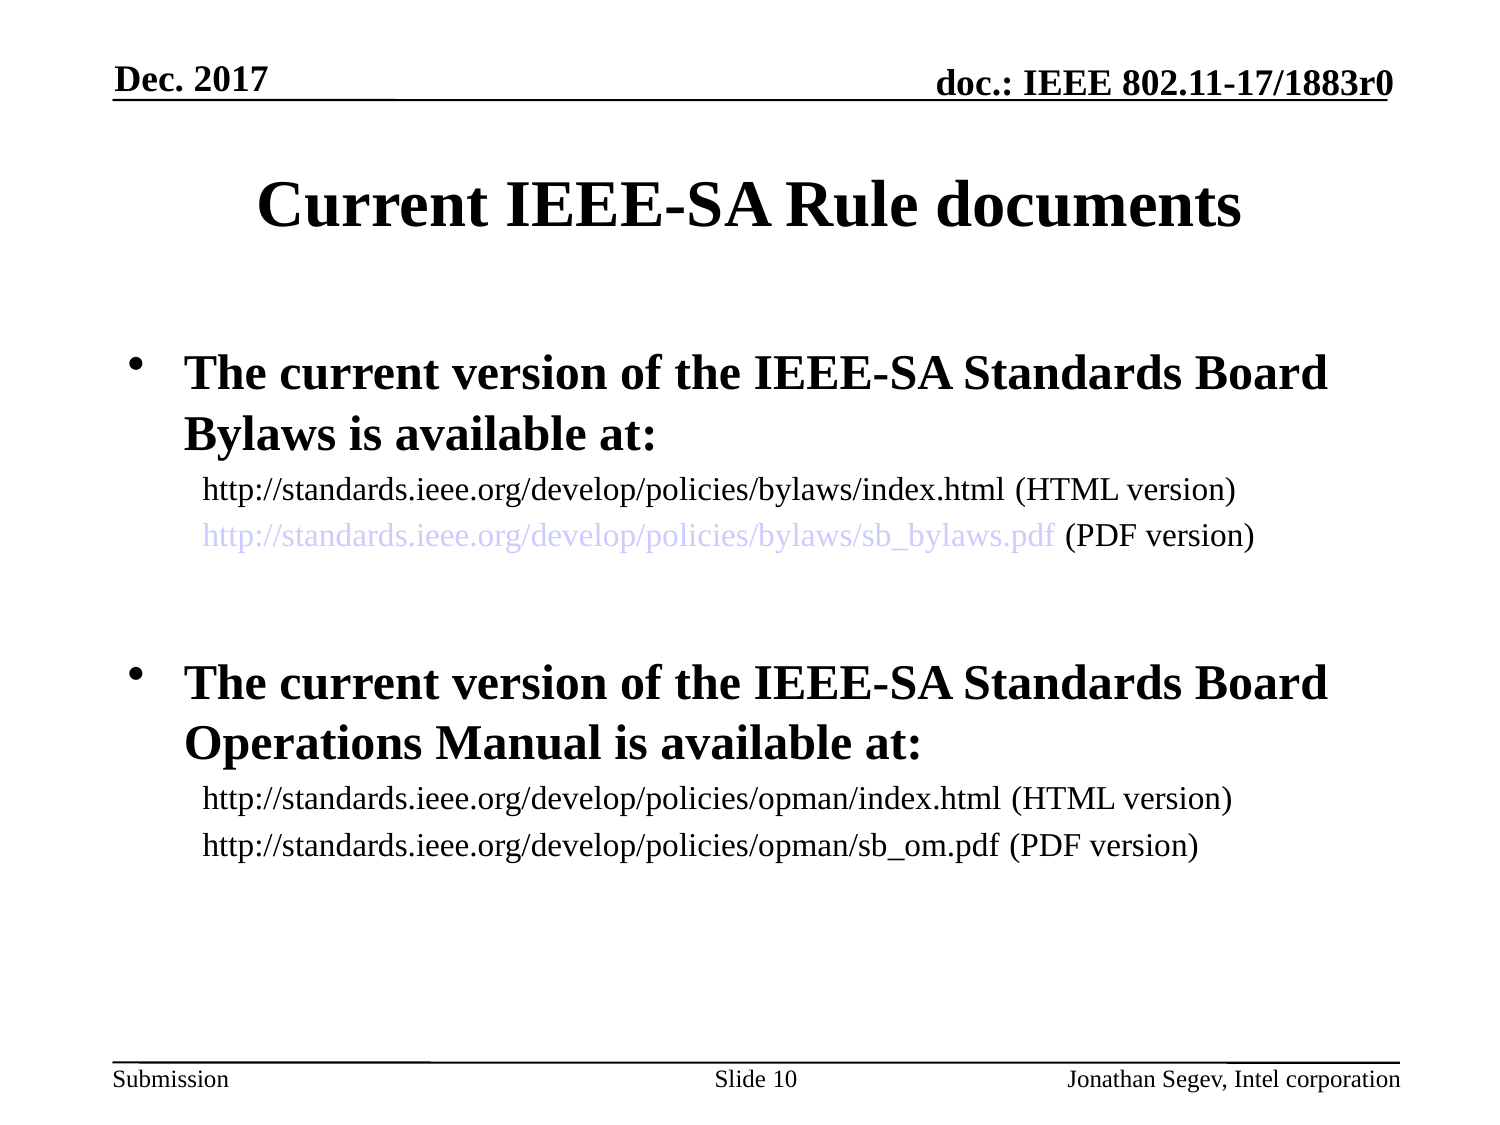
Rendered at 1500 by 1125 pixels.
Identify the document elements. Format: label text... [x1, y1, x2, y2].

footer Jonathan Segev, Intel corporation [878, 1061, 1402, 1093]
text_box Current IEEE-SA Rule documents [112, 112, 1388, 262]
slide_number Slide 10 [712, 1061, 800, 1123]
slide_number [114, 54, 423, 100]
text_box The current version of the IEEE-SA Standards Board Bylaws is available at: http://standards.ieee.org/develop/policies/bylaws/index.html (HTML version) http://standards.ieee.org/develop/policies/bylaws/sb_bylaws.pdf (PDF version) The current version of the IEEE-SA Standards Board Operations Manual is available at: http://standards.ieee.org/develop/policies/opman/index.html (HTML version) http://standards.ieee.org/develop/policies/opman/sb_om.pdf (PDF version) [112, 262, 1388, 1050]
